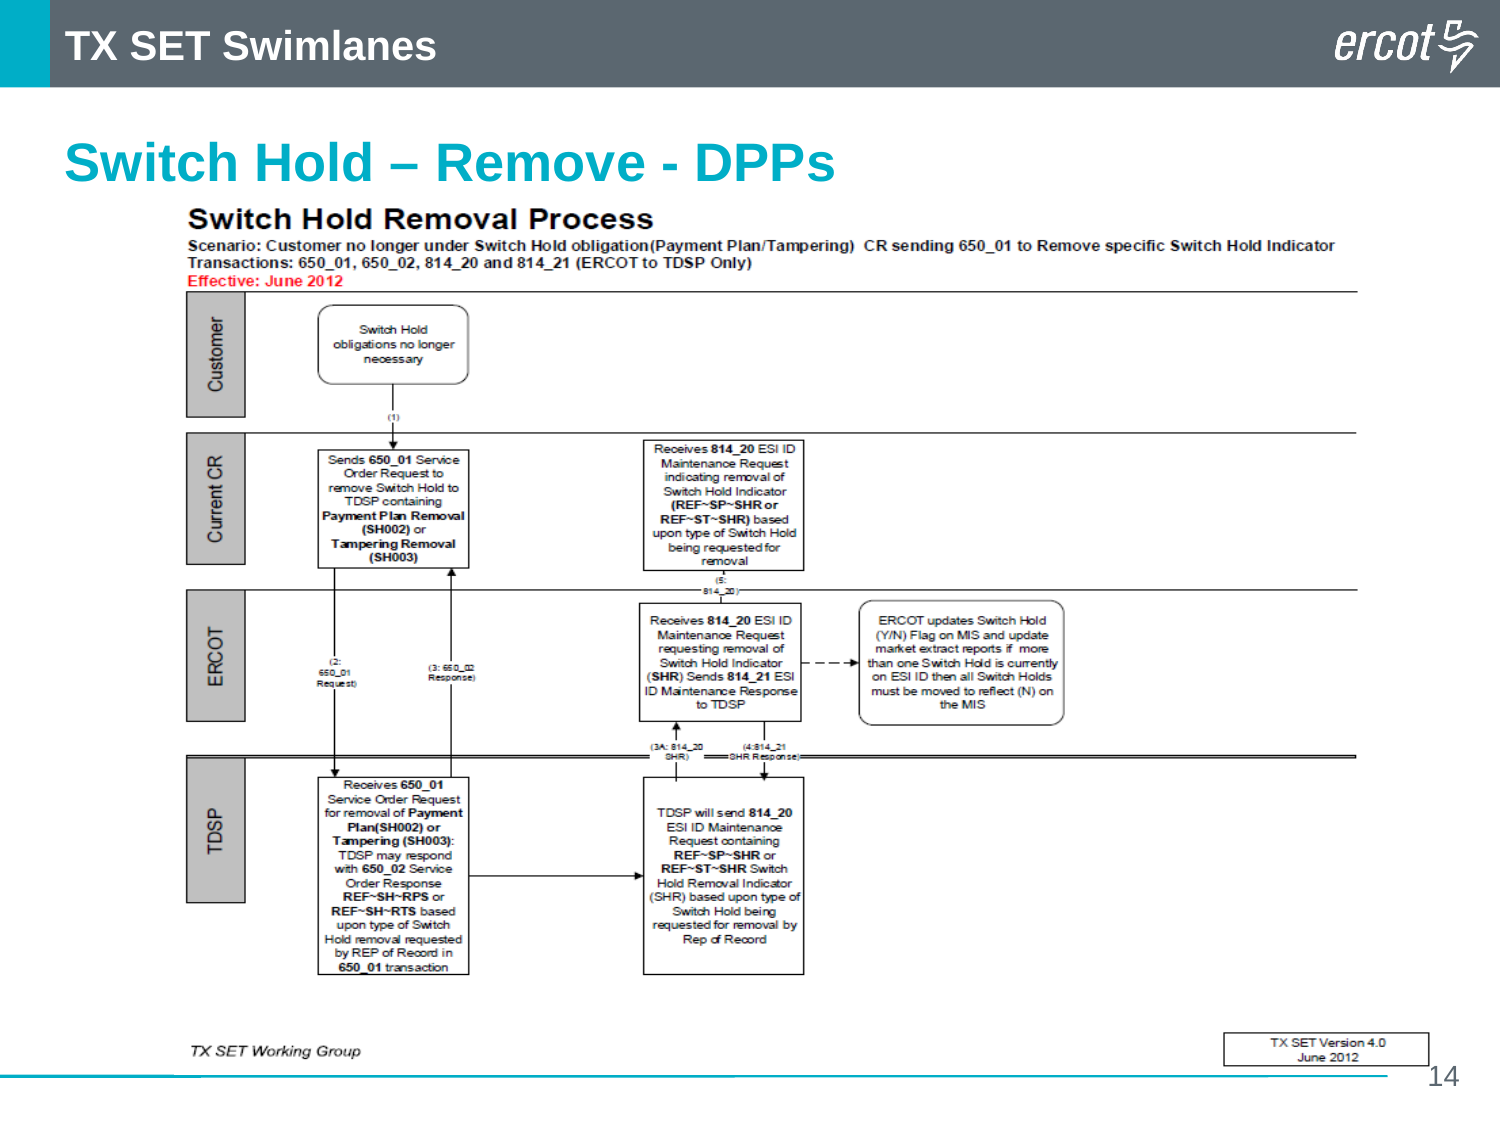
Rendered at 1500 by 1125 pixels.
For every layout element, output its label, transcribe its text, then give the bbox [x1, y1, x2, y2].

picture [1325, 6, 1488, 88]
picture [174, 200, 1431, 1075]
list TX SET Swimlanes [49, 0, 1310, 87]
list Switch Hold – Remove - DPPs [50, 120, 1451, 201]
